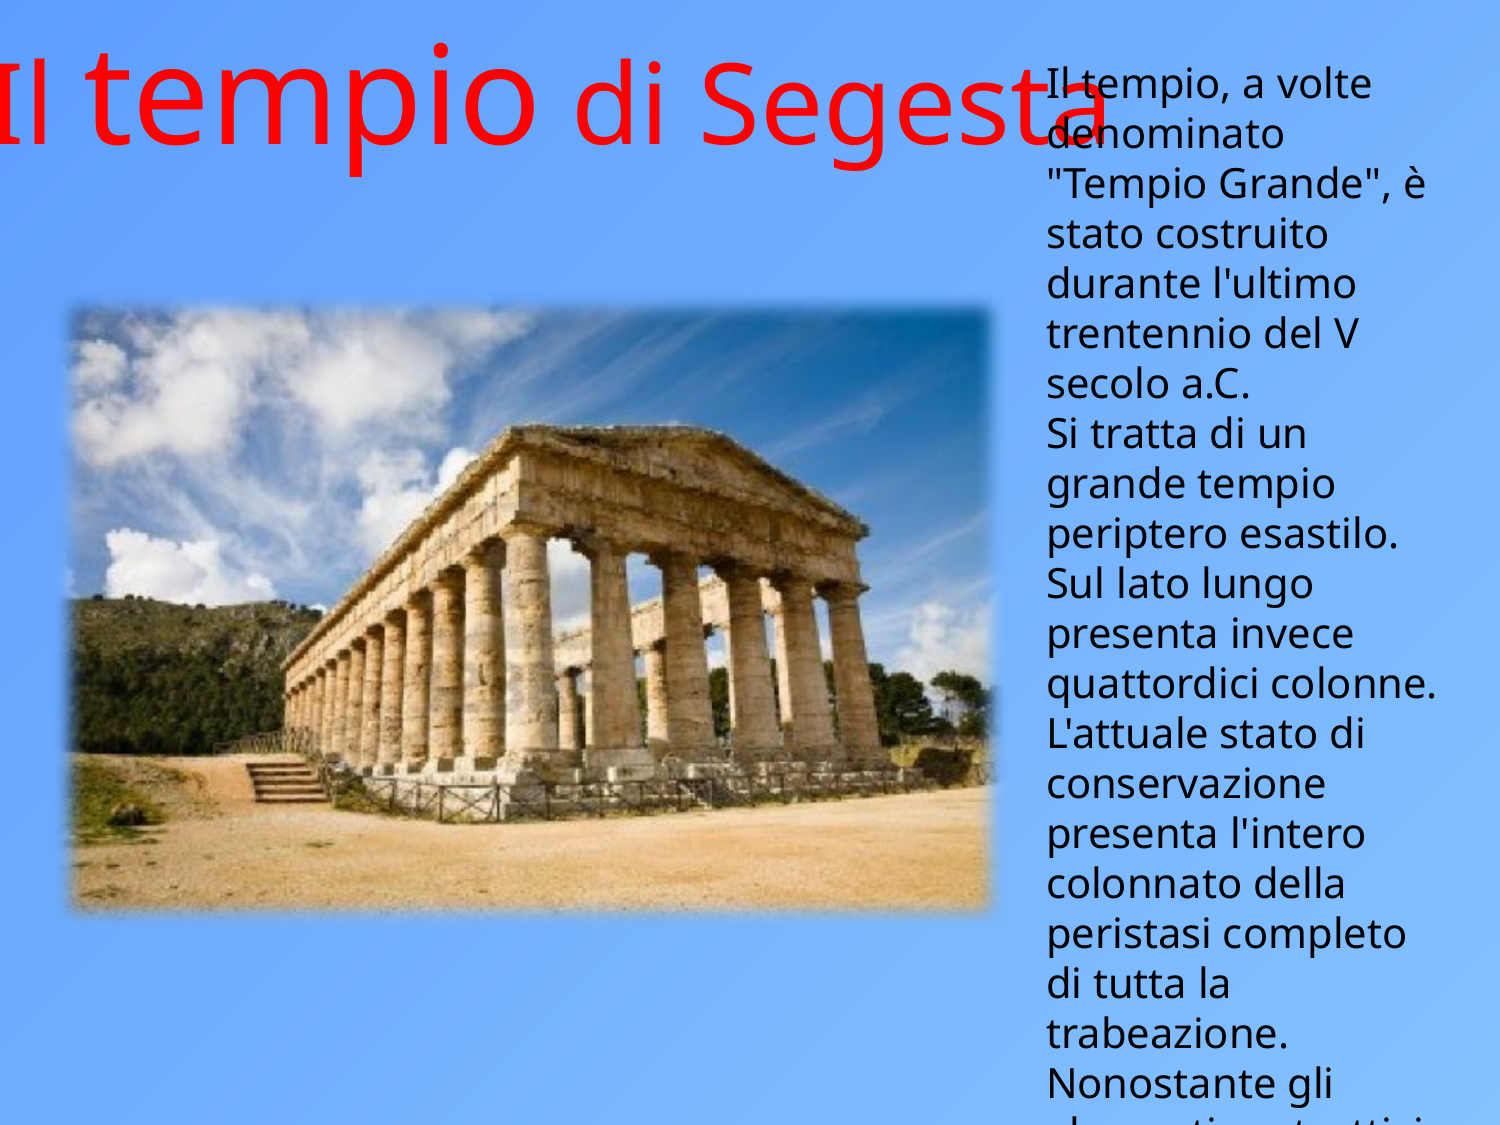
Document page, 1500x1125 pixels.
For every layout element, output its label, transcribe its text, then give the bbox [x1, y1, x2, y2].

picture [52, 290, 1009, 929]
text_box Il tempio di Segesta [0, 0, 1301, 180]
text_box Il tempio, a volte denominato "Tempio Grande", è stato costruito durante l'ultimo trentennio del V secolo a.C. Si tratta di un grande tempio periptero esastilo. Sul lato lungo presenta invece quattordici colonne. L'attuale stato di conservazione presenta l'intero colonnato della peristasi completo di tutta la trabeazione. Nonostante gli elementi costruttivi e le proporzioni della costruzione si riferiscano con chiarezza al periodo classico dell‘architettura greca, il tempio presenta aspetti peculiari sui quali la storiografia non esprime pareri unanimi. [1031, 49, 1469, 1125]
